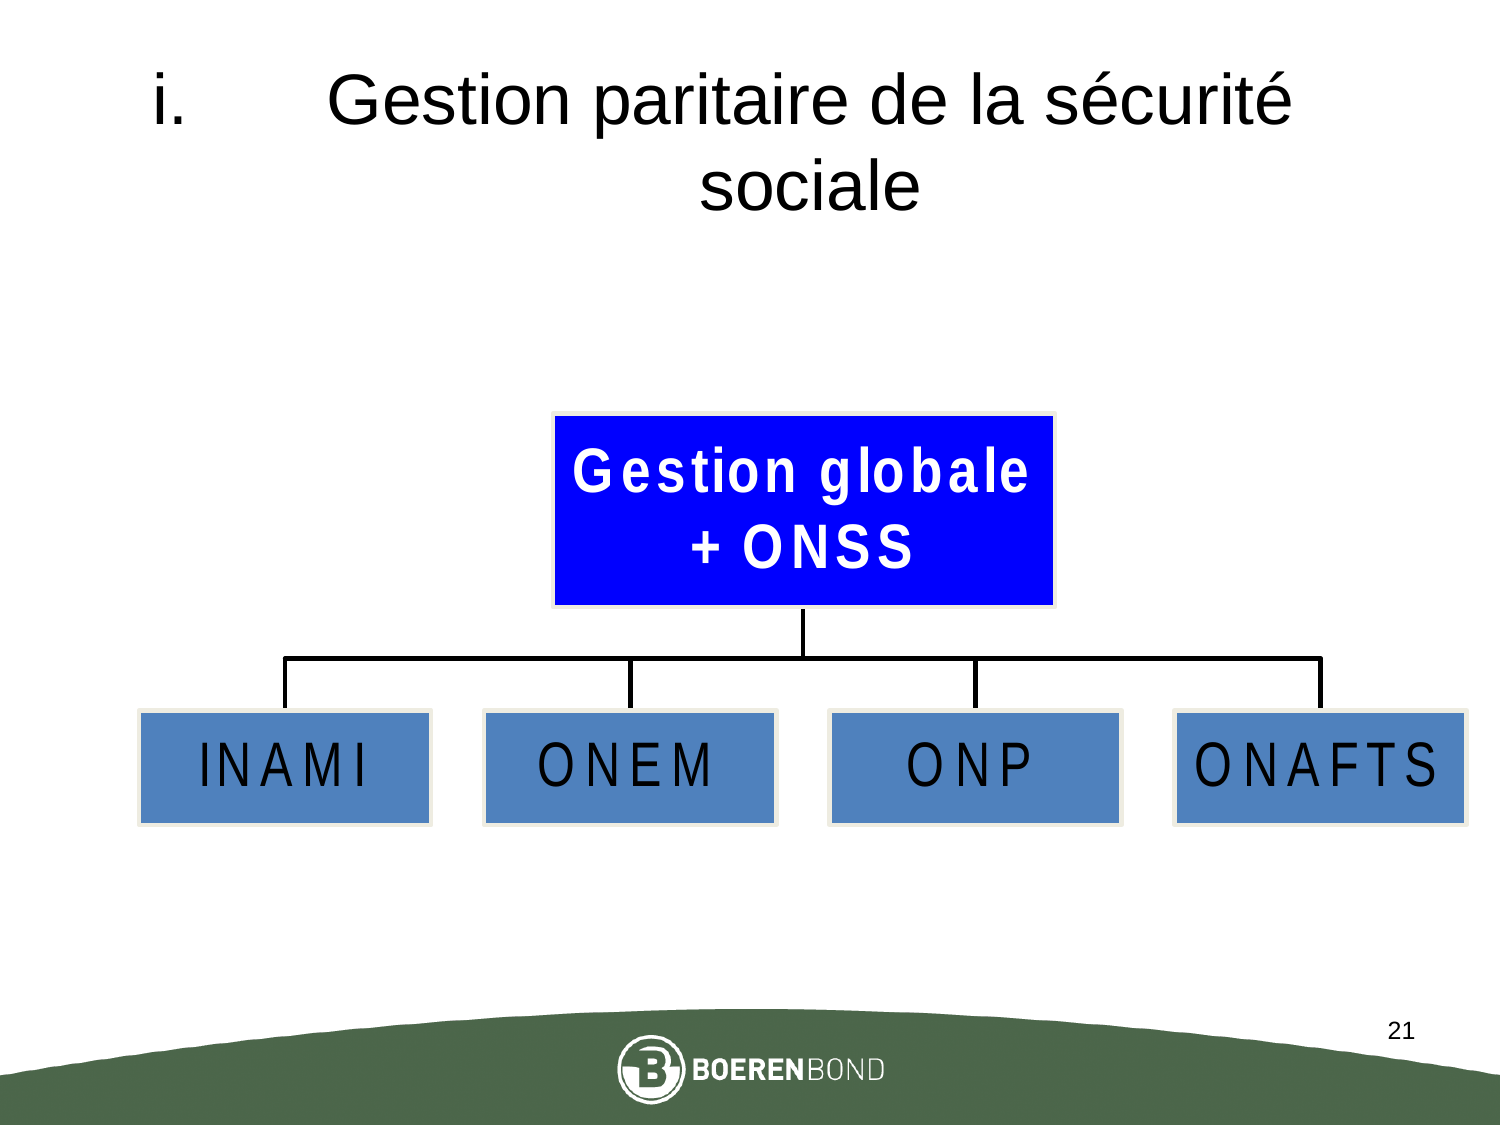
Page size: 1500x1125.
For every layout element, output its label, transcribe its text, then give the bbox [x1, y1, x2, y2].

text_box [129, 404, 1476, 835]
picture [0, 1009, 1500, 1125]
slide_number 21 [1080, 999, 1431, 1060]
title Gestion paritaire de la sécurité sociale [75, 45, 1425, 233]
